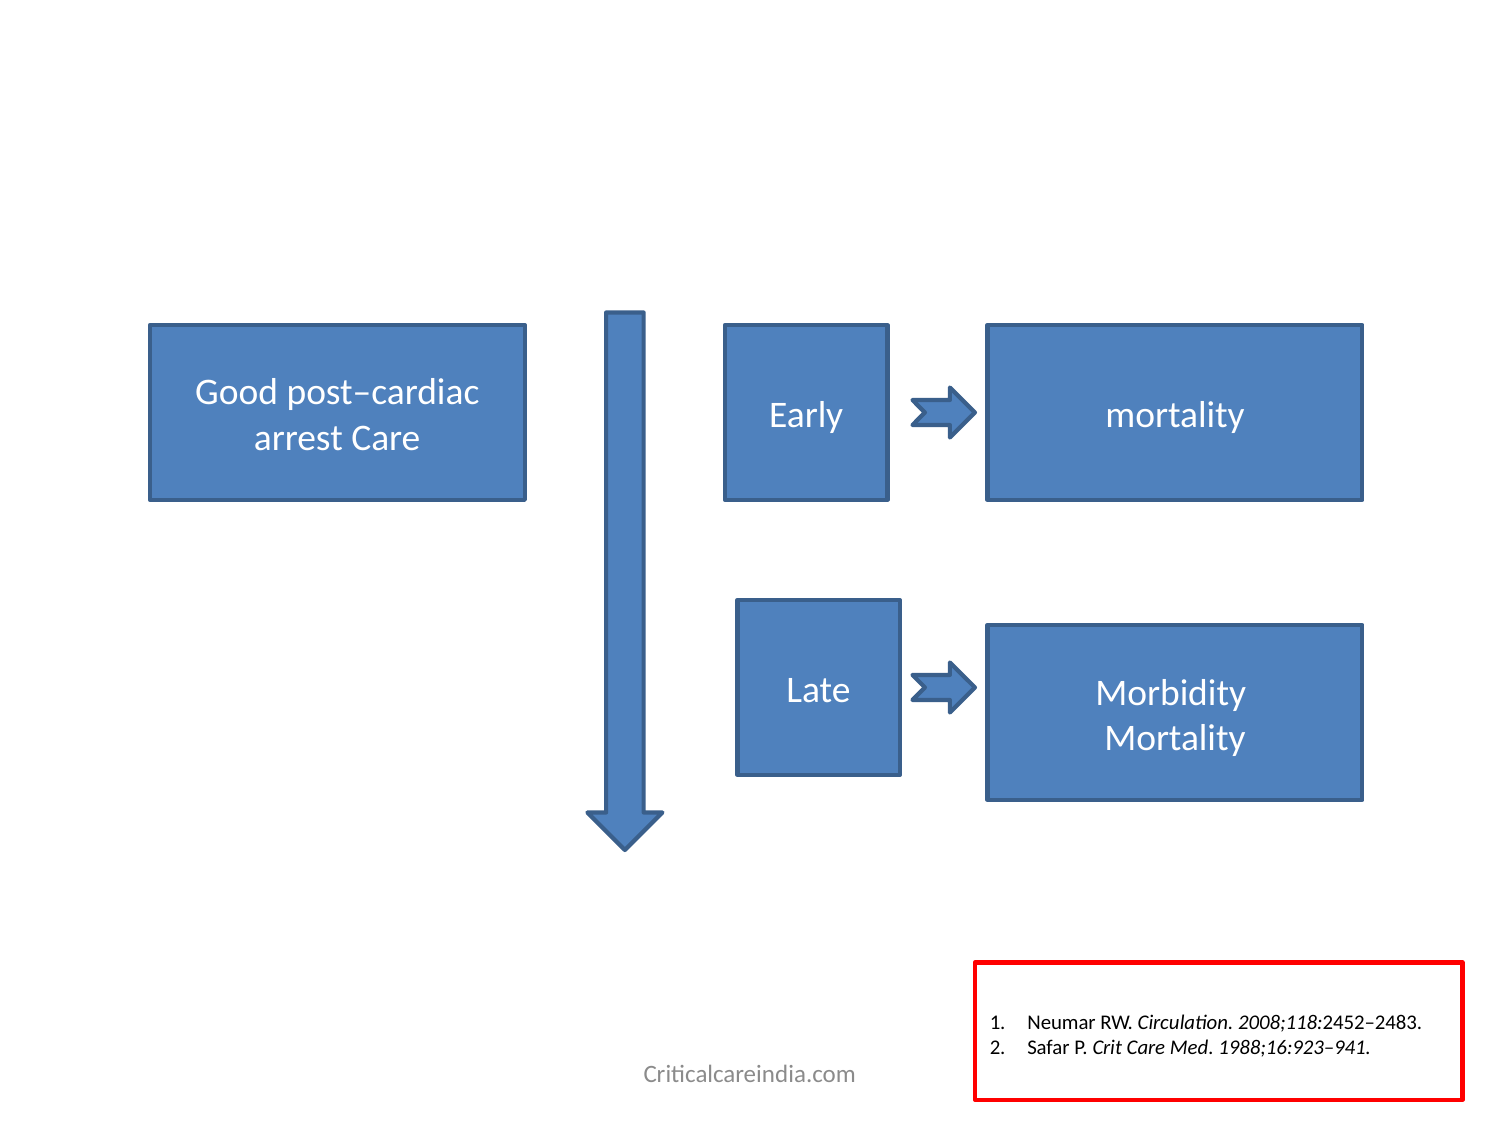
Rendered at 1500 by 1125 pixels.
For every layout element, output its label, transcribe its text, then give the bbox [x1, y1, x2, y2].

text_box mortality [985, 323, 1364, 502]
text_box Early [723, 323, 890, 502]
text_box Late [735, 598, 902, 777]
text_box [910, 660, 978, 715]
text_box [910, 385, 978, 440]
footer Criticalcareindia.com [512, 1042, 988, 1103]
text_box [585, 310, 665, 853]
text_box Good post–cardiac arrest Care [148, 323, 527, 502]
text_box Morbidity Mortality [985, 623, 1364, 802]
text_box Neumar RW. Circulation. 2008;118:2452–2483. Safar P. Crit Care Med. 1988;16:923–941. [973, 960, 1465, 1102]
